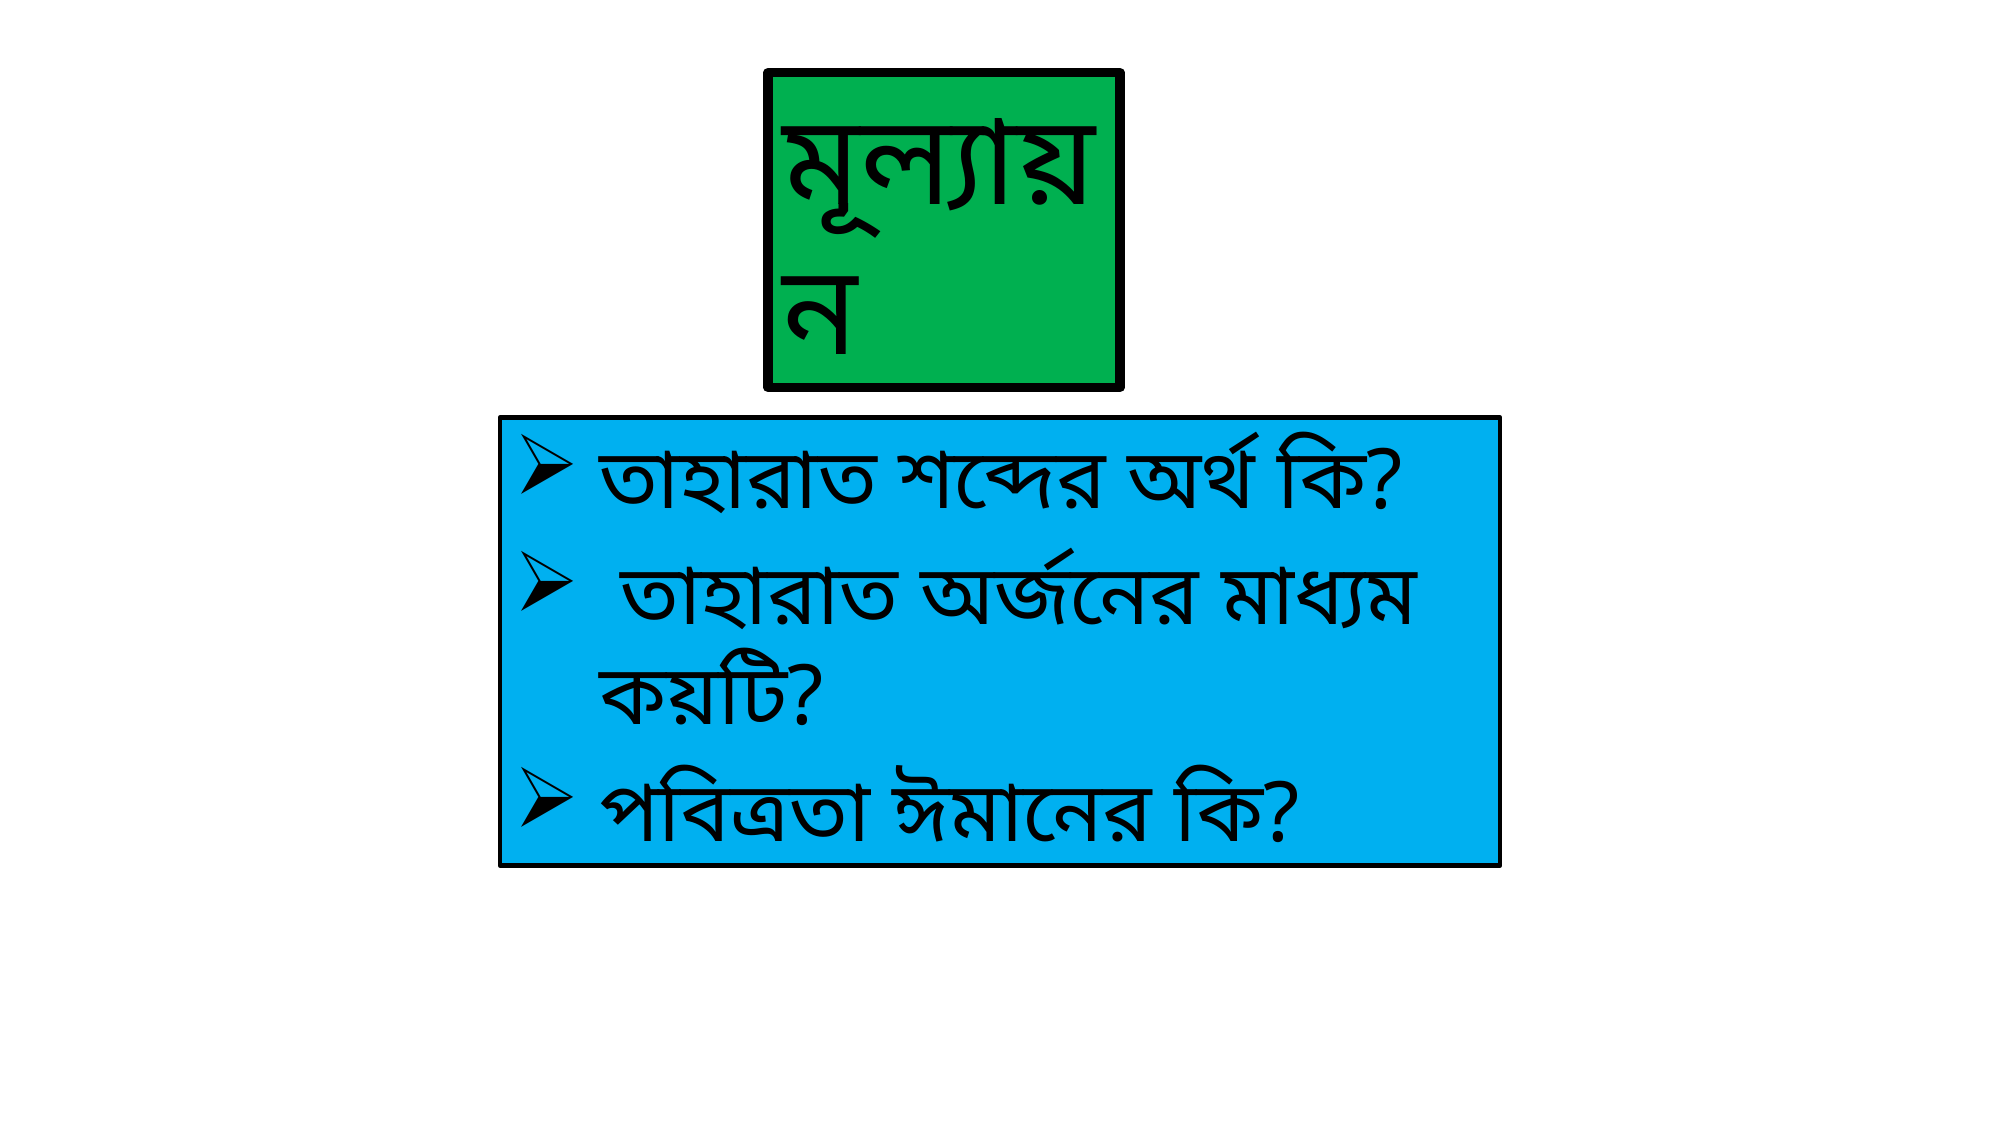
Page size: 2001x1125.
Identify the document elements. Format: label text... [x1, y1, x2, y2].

text_box তাহারাত শব্দের অর্থ কি? তাহারাত অর্জনের মাধ্যম কয়টি? পবিত্রতা ঈমানের কি? [500, 417, 1500, 866]
text_box মূল্যায়ন [768, 72, 1121, 388]
